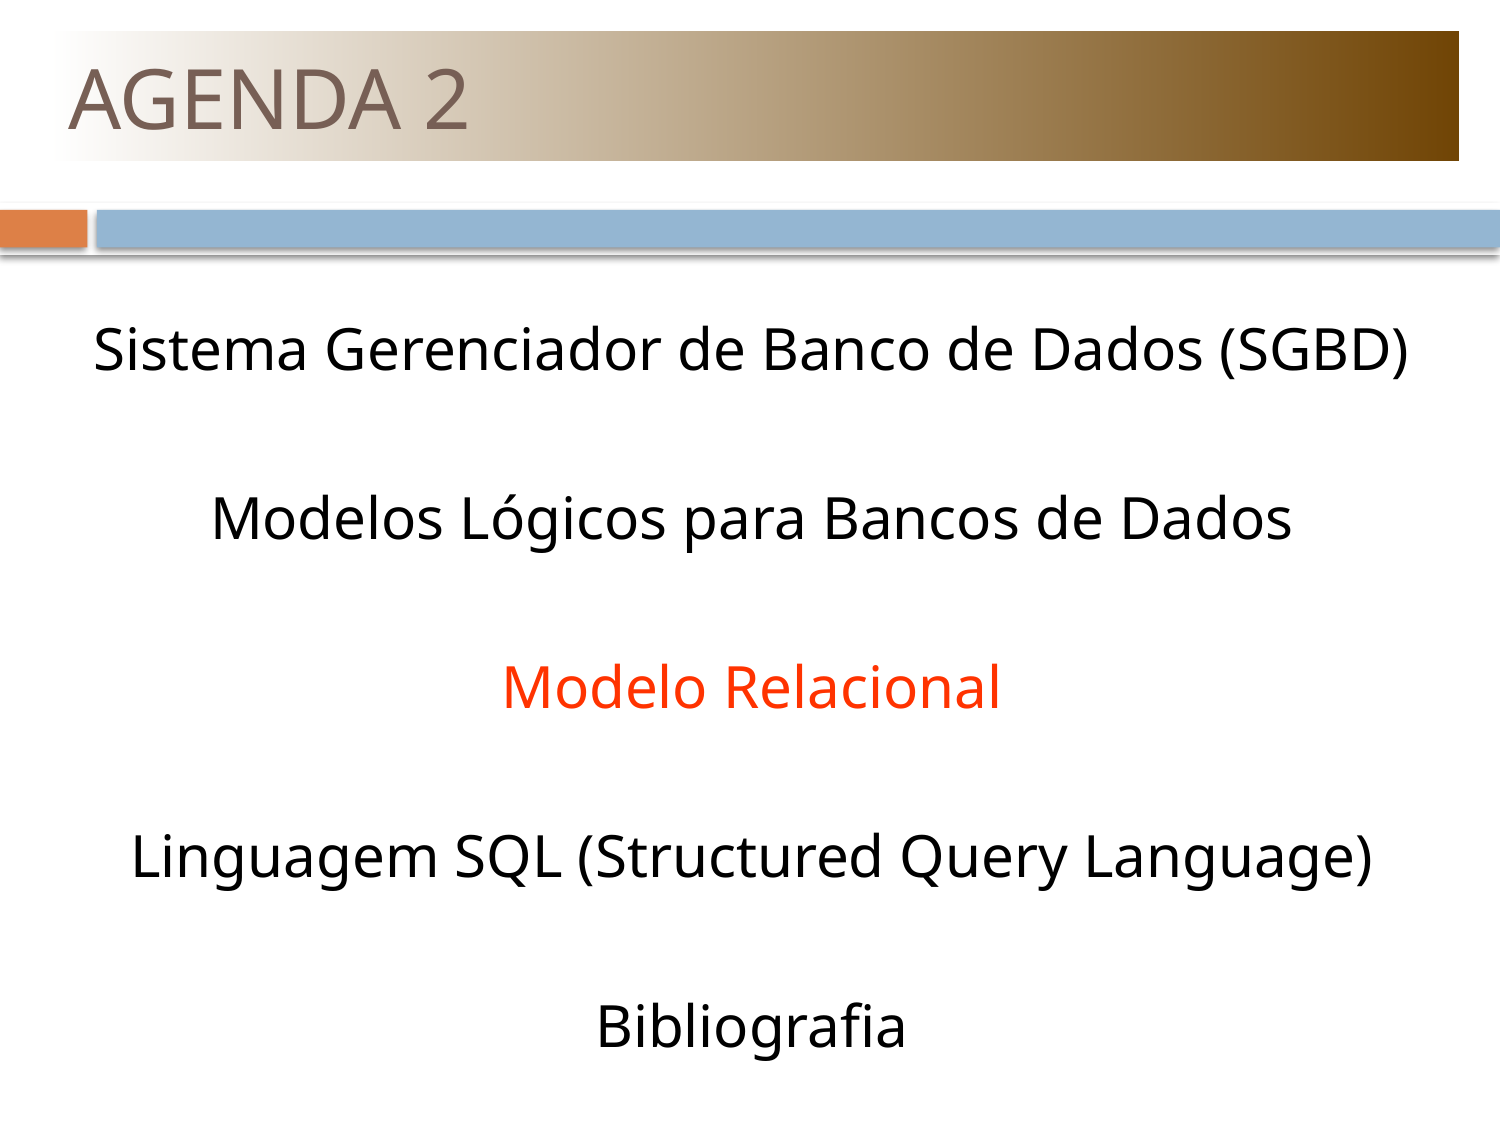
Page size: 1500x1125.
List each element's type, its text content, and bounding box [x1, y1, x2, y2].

list Sistema Gerenciador de Banco de Dados (SGBD) Modelos Lógicos para Bancos de Dados Modelo Relacional Linguagem SQL (Structured Query Language) Bibliografia [76, 219, 1428, 1012]
title AGENDA 2 [52, 30, 1460, 162]
